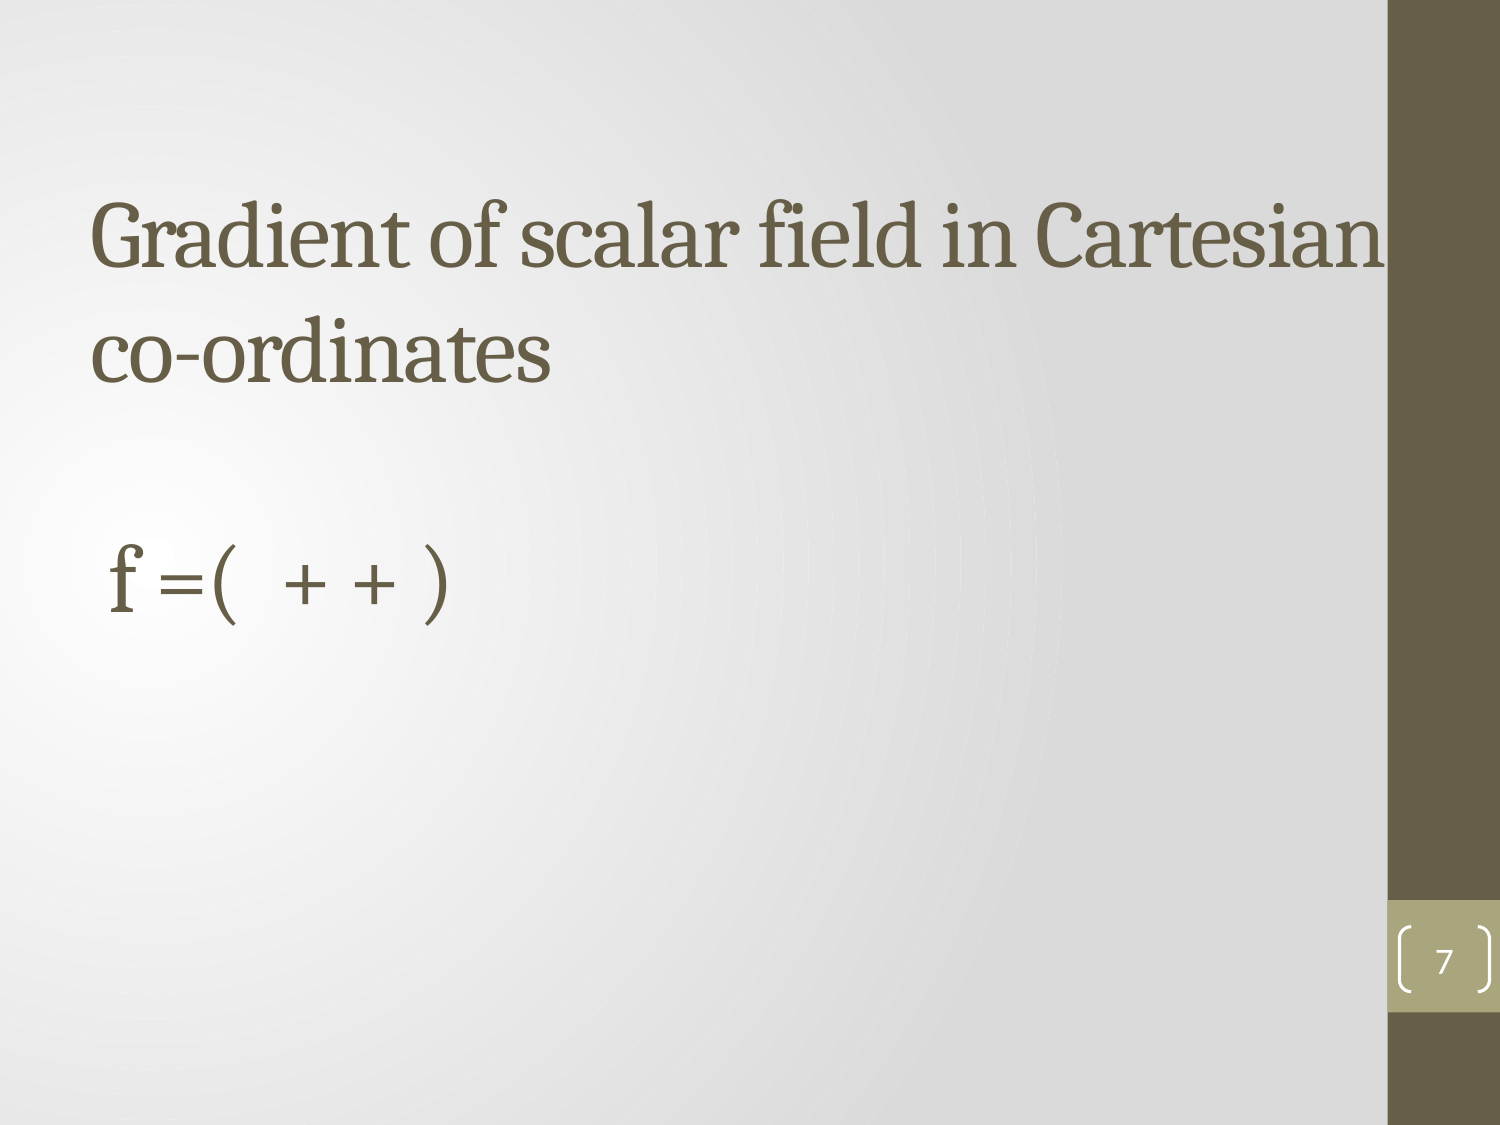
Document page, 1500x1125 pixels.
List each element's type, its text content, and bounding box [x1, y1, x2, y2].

slide_number 7 [1397, 925, 1492, 994]
